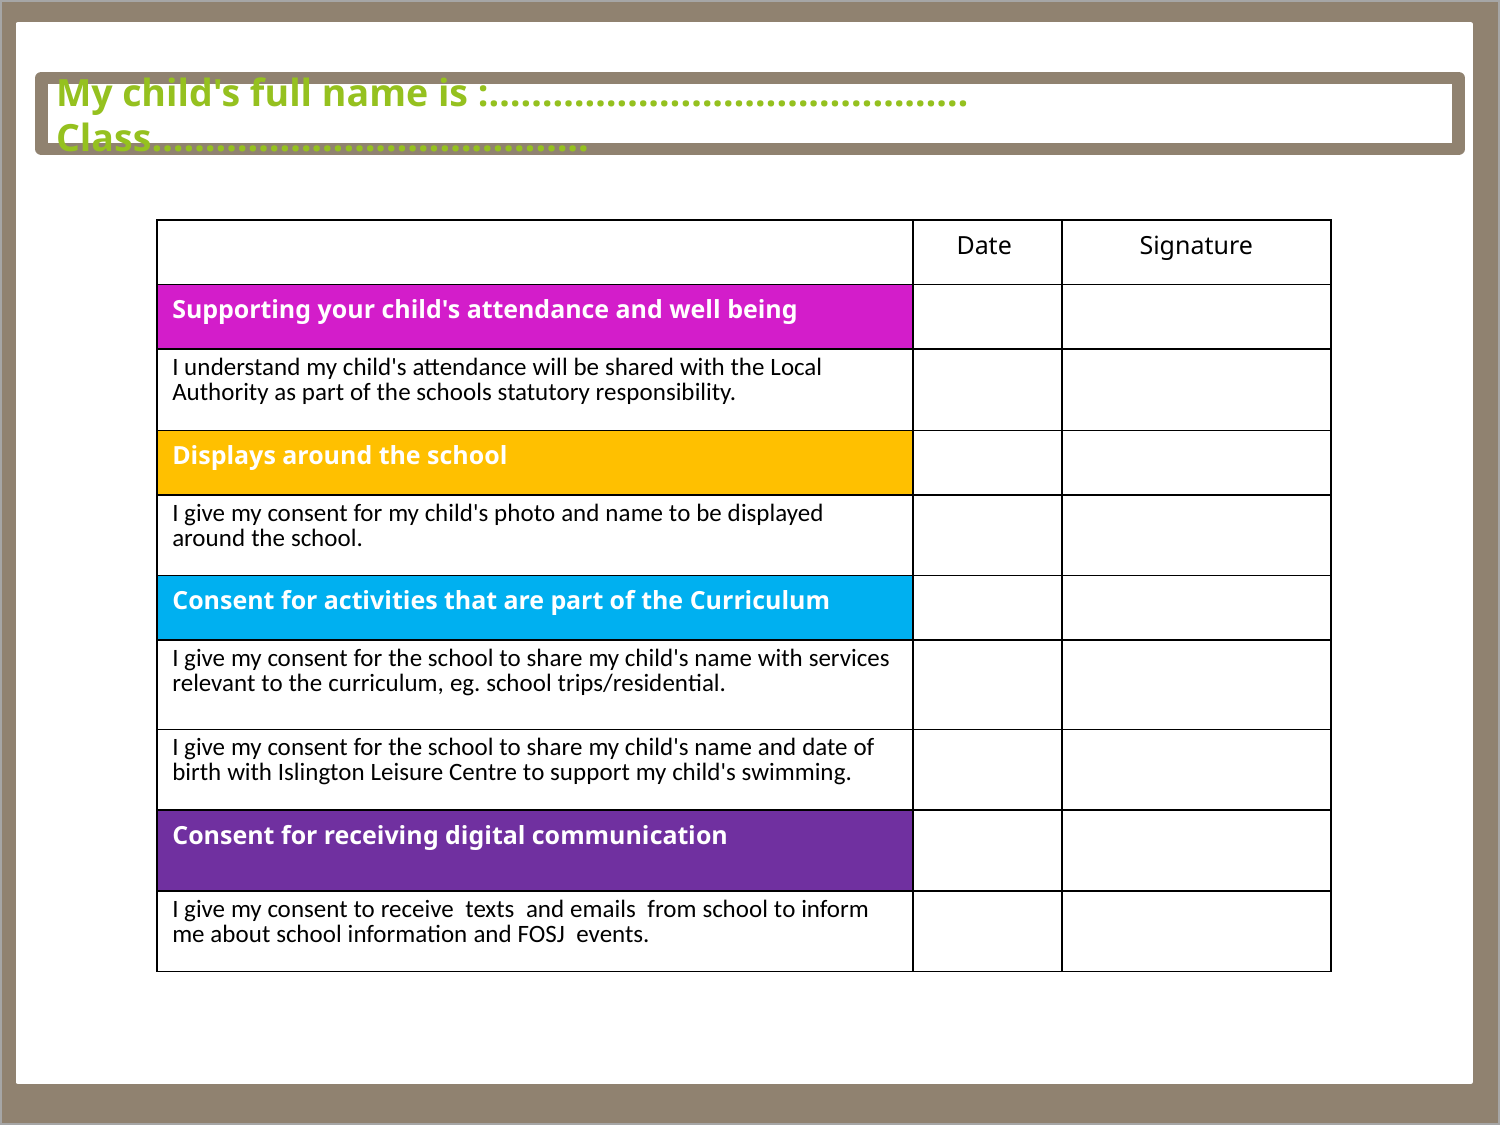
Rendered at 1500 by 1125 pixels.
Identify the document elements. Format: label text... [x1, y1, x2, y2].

table_cell I give my consent for the school to share my child's name and date of birth with Islington Leisure Centre to support my child's swimming. [158, 730, 912, 809]
table_header [158, 221, 912, 284]
table_cell [914, 576, 1061, 639]
table_cell Displays around the school [158, 431, 912, 494]
table_header Signature [1063, 221, 1330, 284]
table_cell [1063, 641, 1330, 729]
table_cell [914, 350, 1061, 430]
table_cell Supporting your child's attendance and well being [158, 285, 912, 348]
table_cell [914, 496, 1061, 575]
table_cell [1063, 576, 1330, 639]
table_cell [1063, 431, 1330, 494]
table_cell [914, 730, 1061, 809]
table_cell Consent for receiving digital communication [158, 811, 912, 890]
table_cell I give my consent to receive texts and emails from school to inform me about school information and FOSJ events. [158, 892, 912, 971]
table_cell [914, 811, 1061, 890]
table_cell [1063, 892, 1330, 971]
text_box [16, 22, 1473, 1084]
table_cell [914, 892, 1061, 971]
table_cell [914, 285, 1061, 348]
text_box My child's full name is :……………………………………… Class………………………………….. [39, 76, 1461, 151]
table_cell [914, 431, 1061, 494]
table_cell [1063, 730, 1330, 809]
table_cell [914, 641, 1061, 729]
table_cell I understand my child's attendance will be shared with the Local Authority as part of the schools statutory responsibility. [158, 350, 912, 430]
table_cell Consent for activities that are part of the Curriculum [158, 576, 912, 639]
table_header Date [914, 221, 1061, 284]
table_cell [1063, 811, 1330, 890]
table_cell I give my consent for the school to share my child's name with services relevant to the curriculum, eg. school trips/residential. [158, 641, 912, 729]
table_cell I give my consent for my child's photo and name to be displayed around the school. [158, 496, 912, 575]
text_box [0, 0, 1500, 1125]
table_cell [1063, 496, 1330, 575]
table_cell [1063, 285, 1330, 348]
table_cell [1063, 350, 1330, 430]
